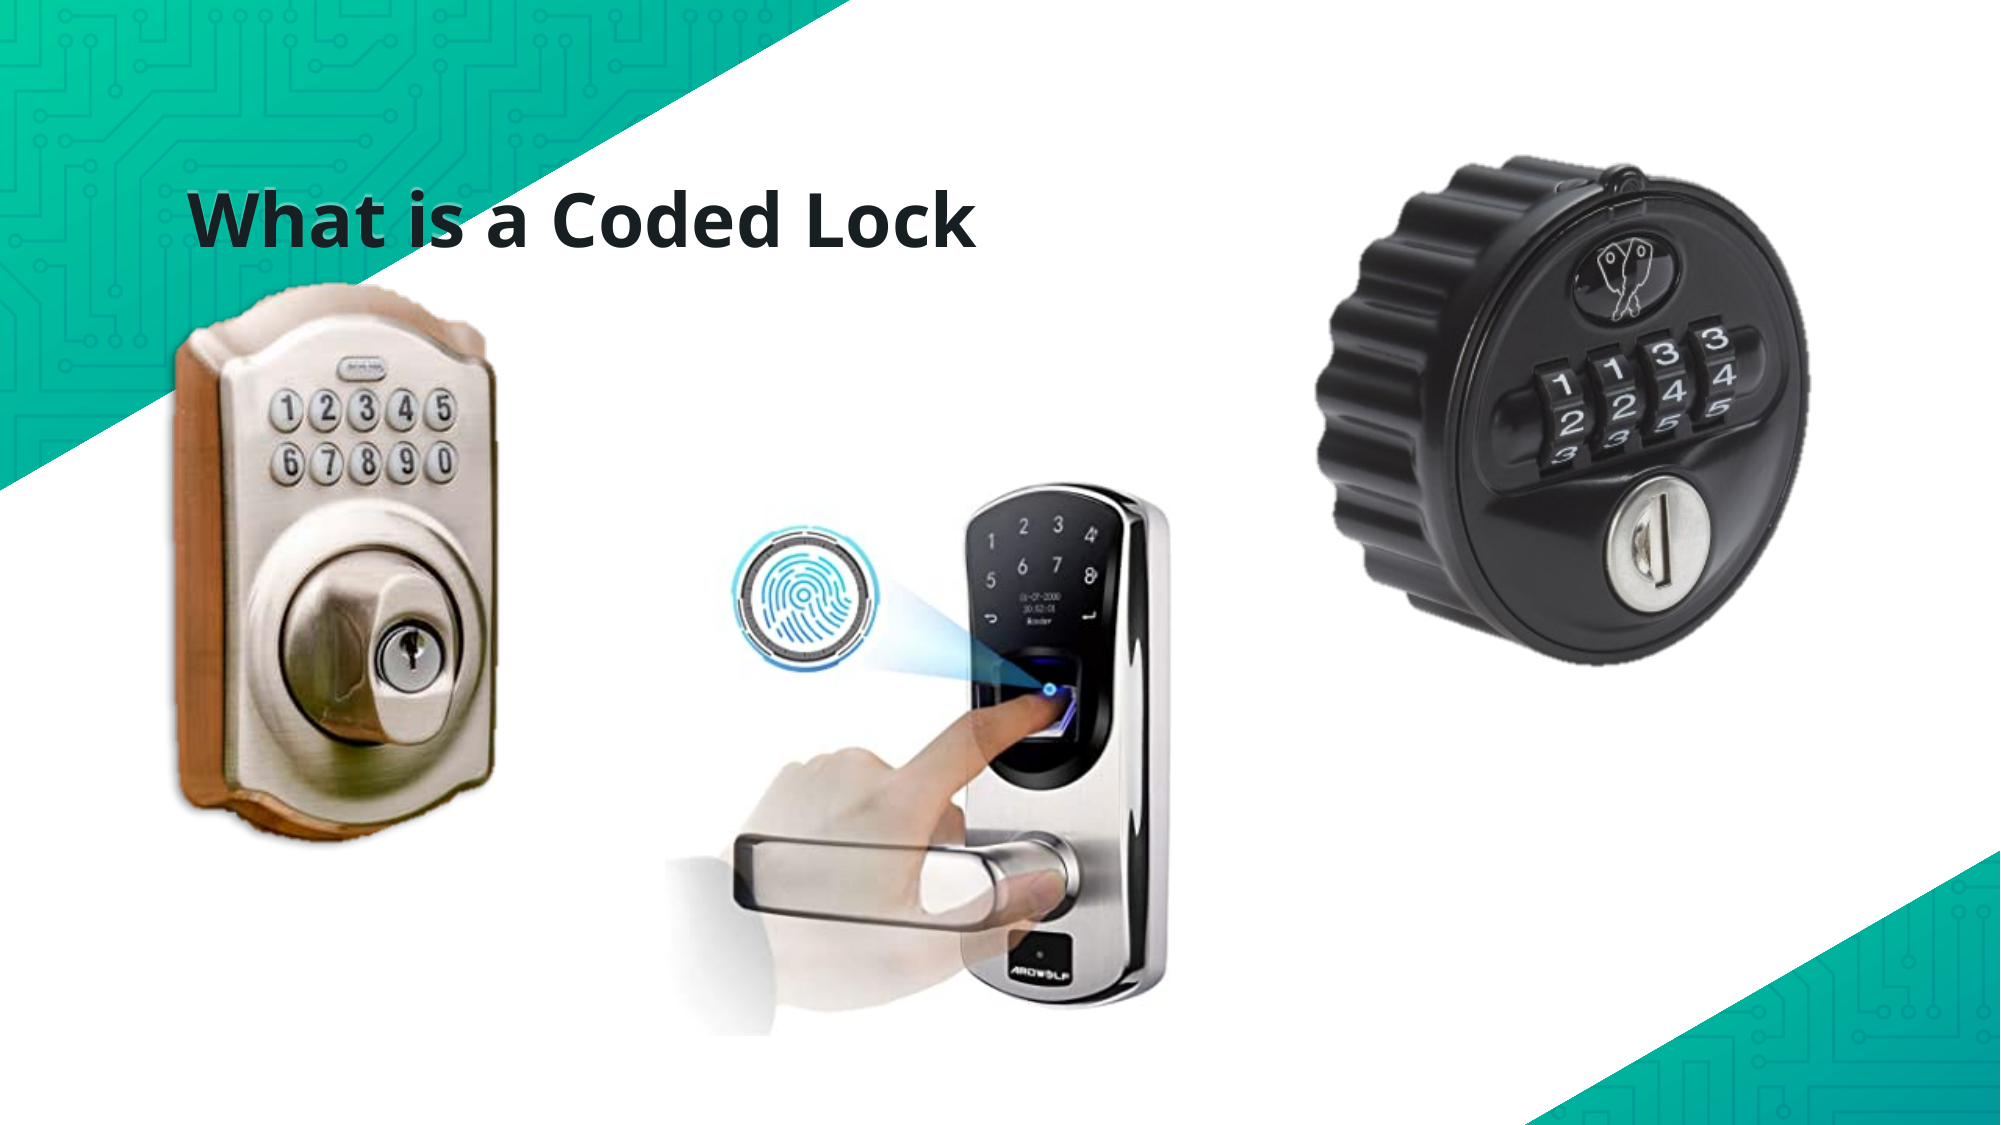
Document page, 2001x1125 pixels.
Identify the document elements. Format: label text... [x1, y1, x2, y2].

picture [1306, 153, 1814, 669]
picture [665, 480, 1173, 1036]
picture [165, 280, 503, 845]
title What is a Coded Lock [187, 182, 1301, 292]
